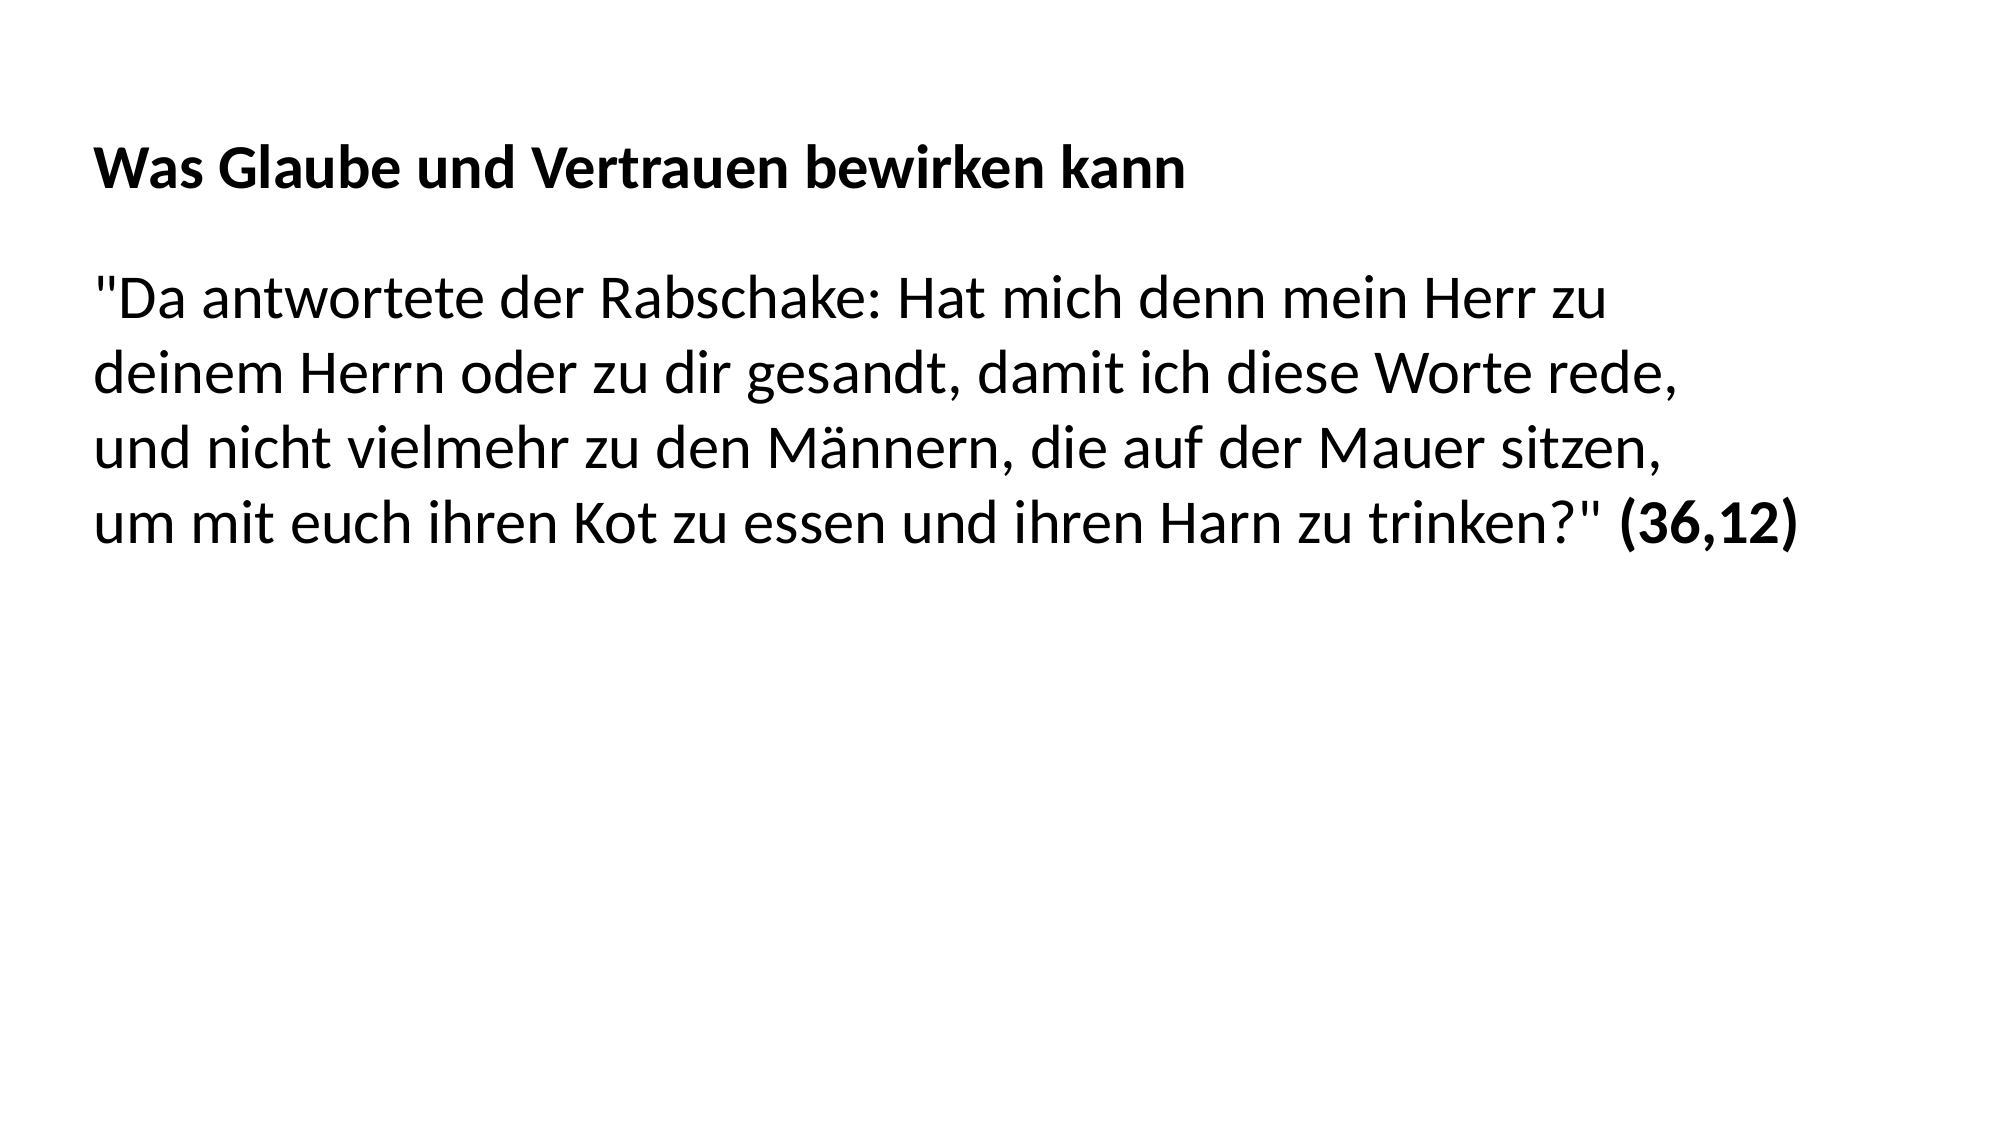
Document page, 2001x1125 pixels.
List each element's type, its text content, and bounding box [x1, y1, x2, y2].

text_box Was Glaube und Vertrauen bewirken kann [79, 118, 1204, 209]
text_box "Da antwortete der Rabschake: Hat mich denn mein Herr zu deinem Herrn oder zu dir gesandt, damit ich diese Worte rede, und nicht vielmehr zu den Männern, die auf der Mauer sitzen, um mit euch ihren Kot zu essen und ihren Harn zu trinken?" (36,12) [79, 248, 1816, 564]
